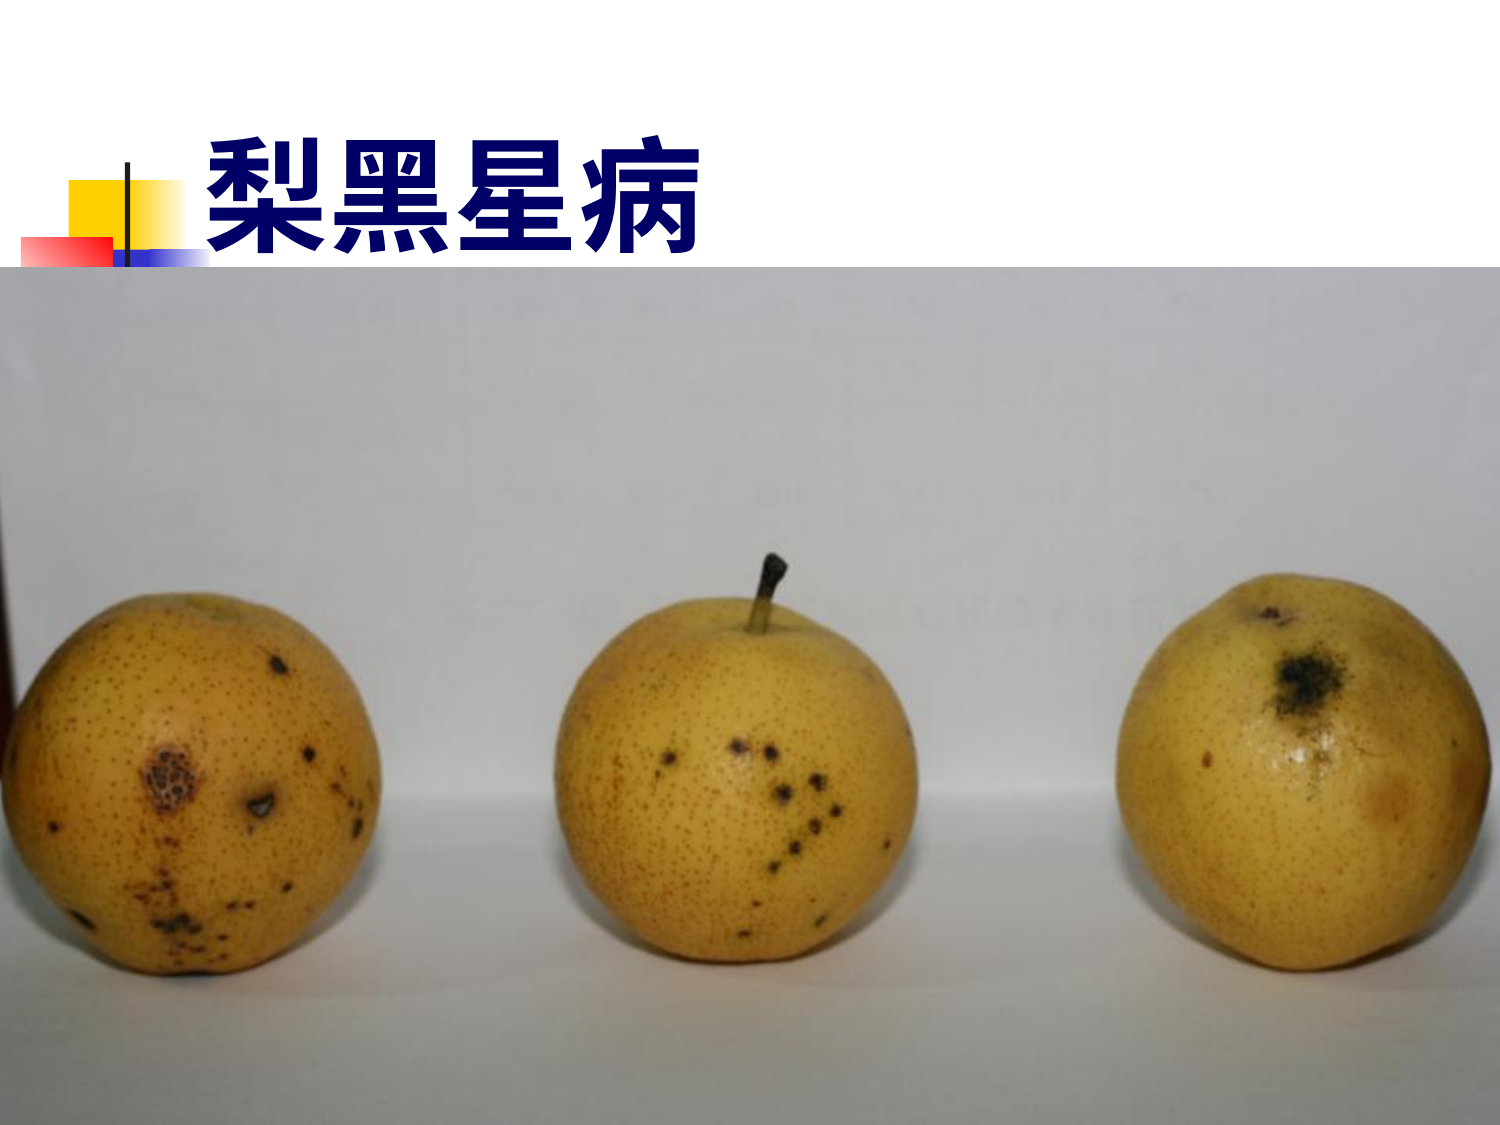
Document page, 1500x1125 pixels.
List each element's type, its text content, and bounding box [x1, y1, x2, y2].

title 梨黑星病 [188, 34, 1468, 265]
picture [0, 266, 1500, 1125]
